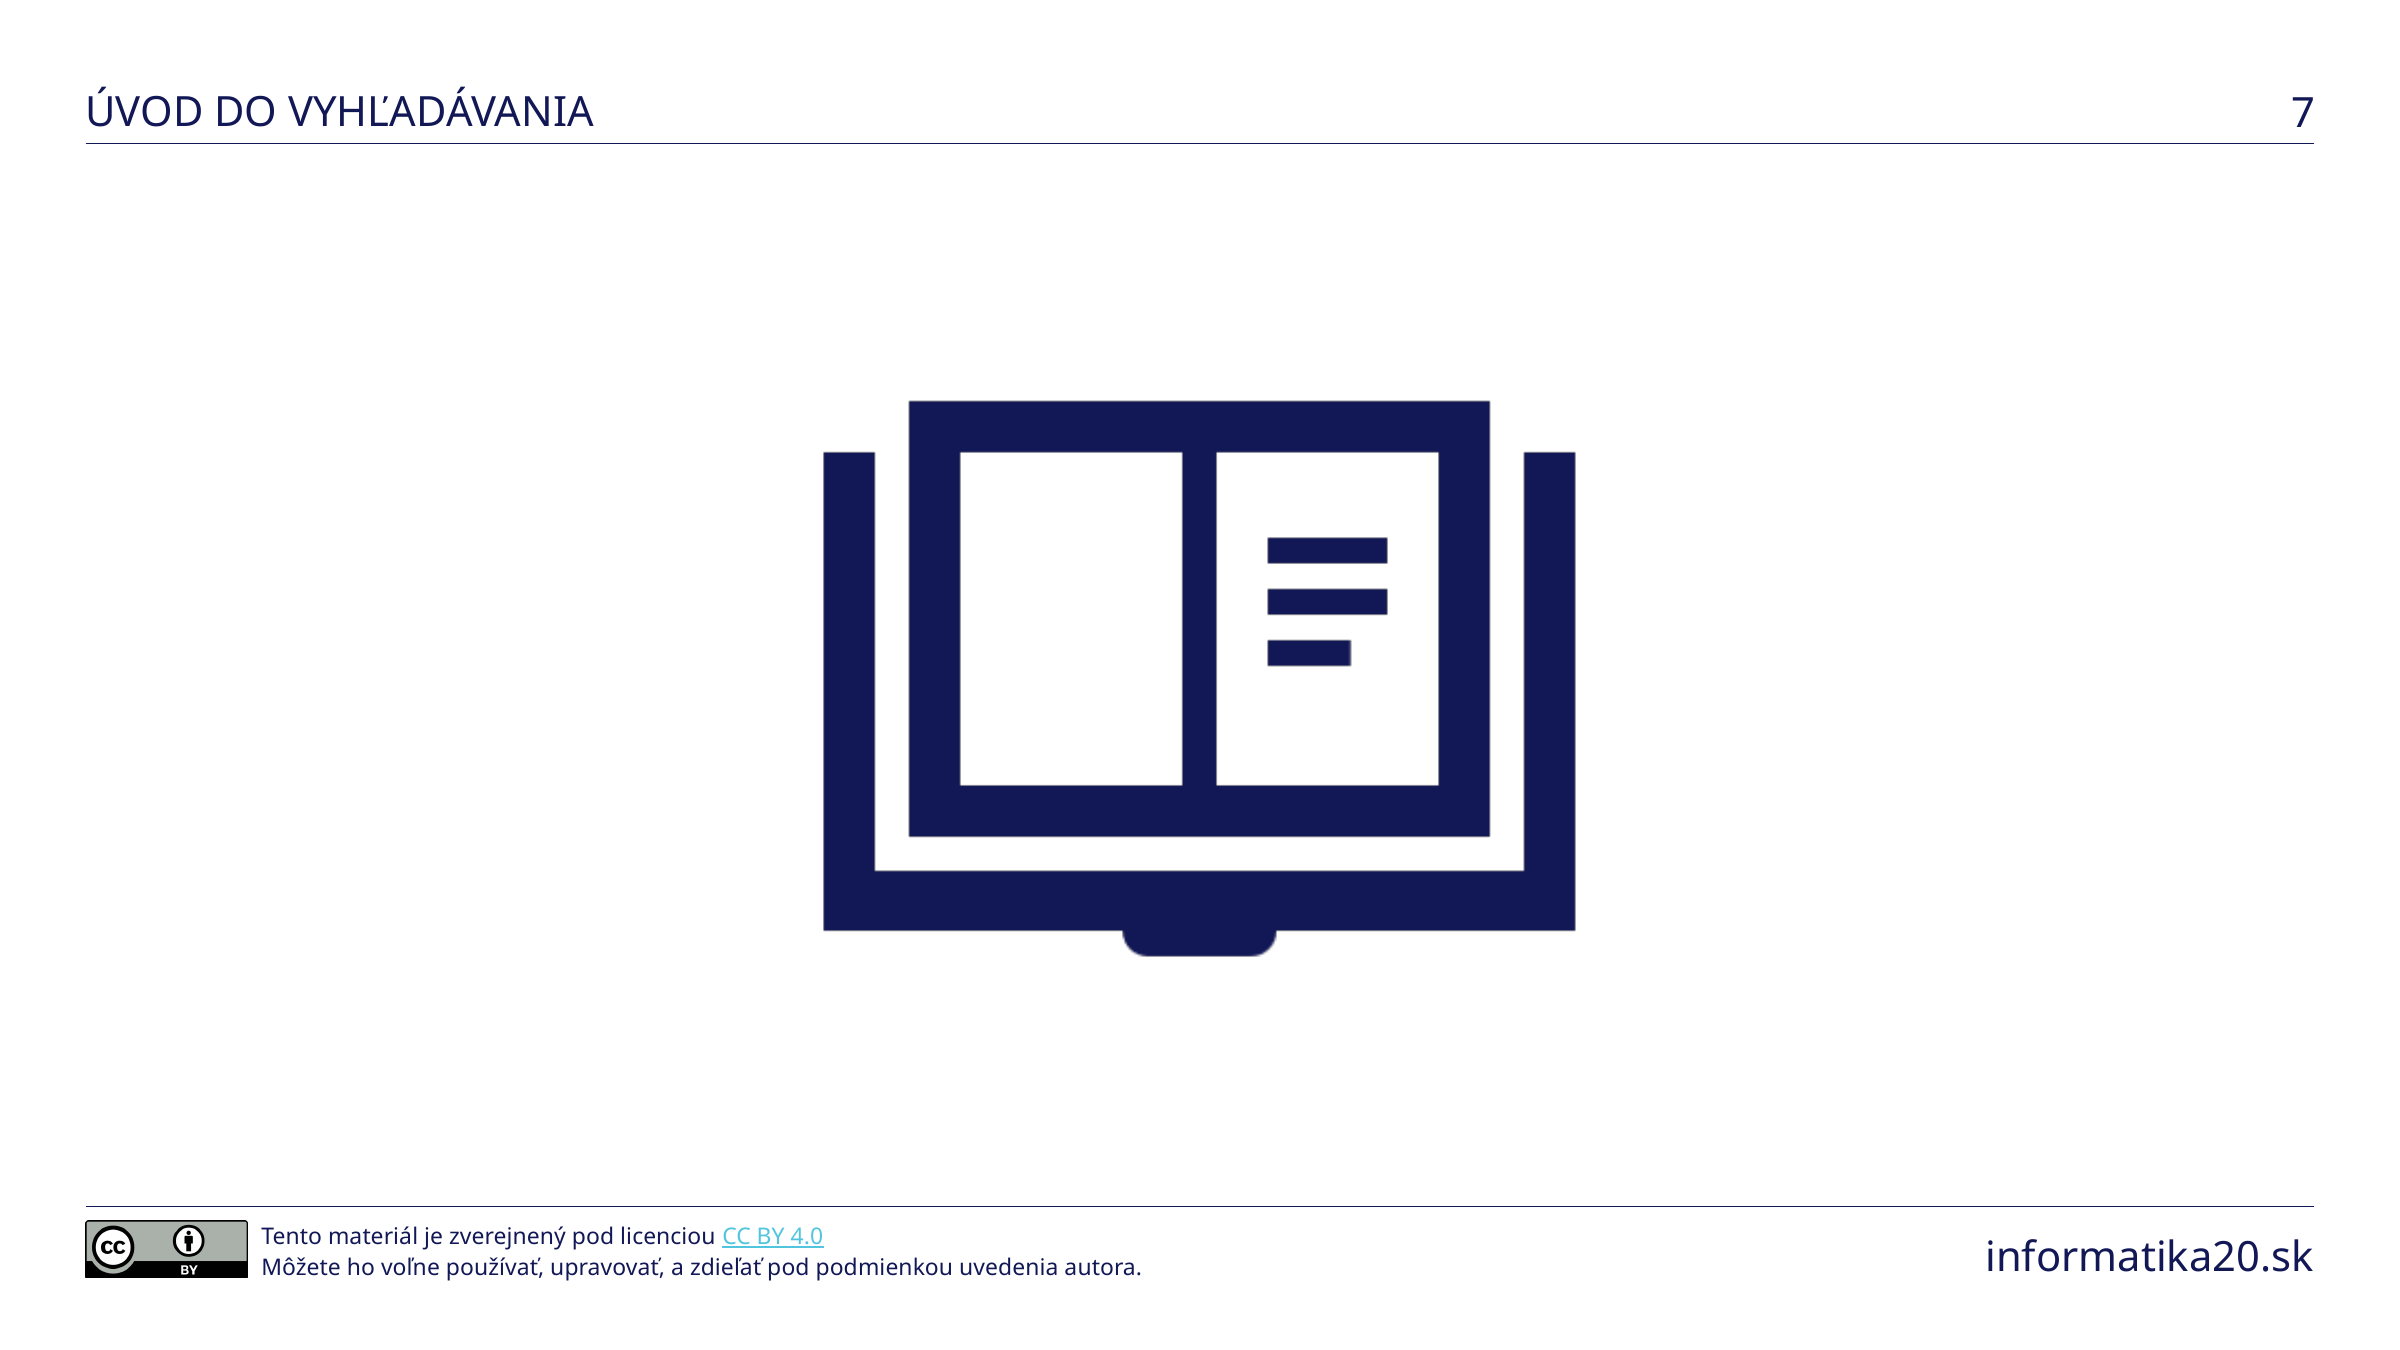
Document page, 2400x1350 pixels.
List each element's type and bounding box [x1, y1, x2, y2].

picture [85, 1220, 248, 1278]
picture [790, 265, 1610, 1085]
